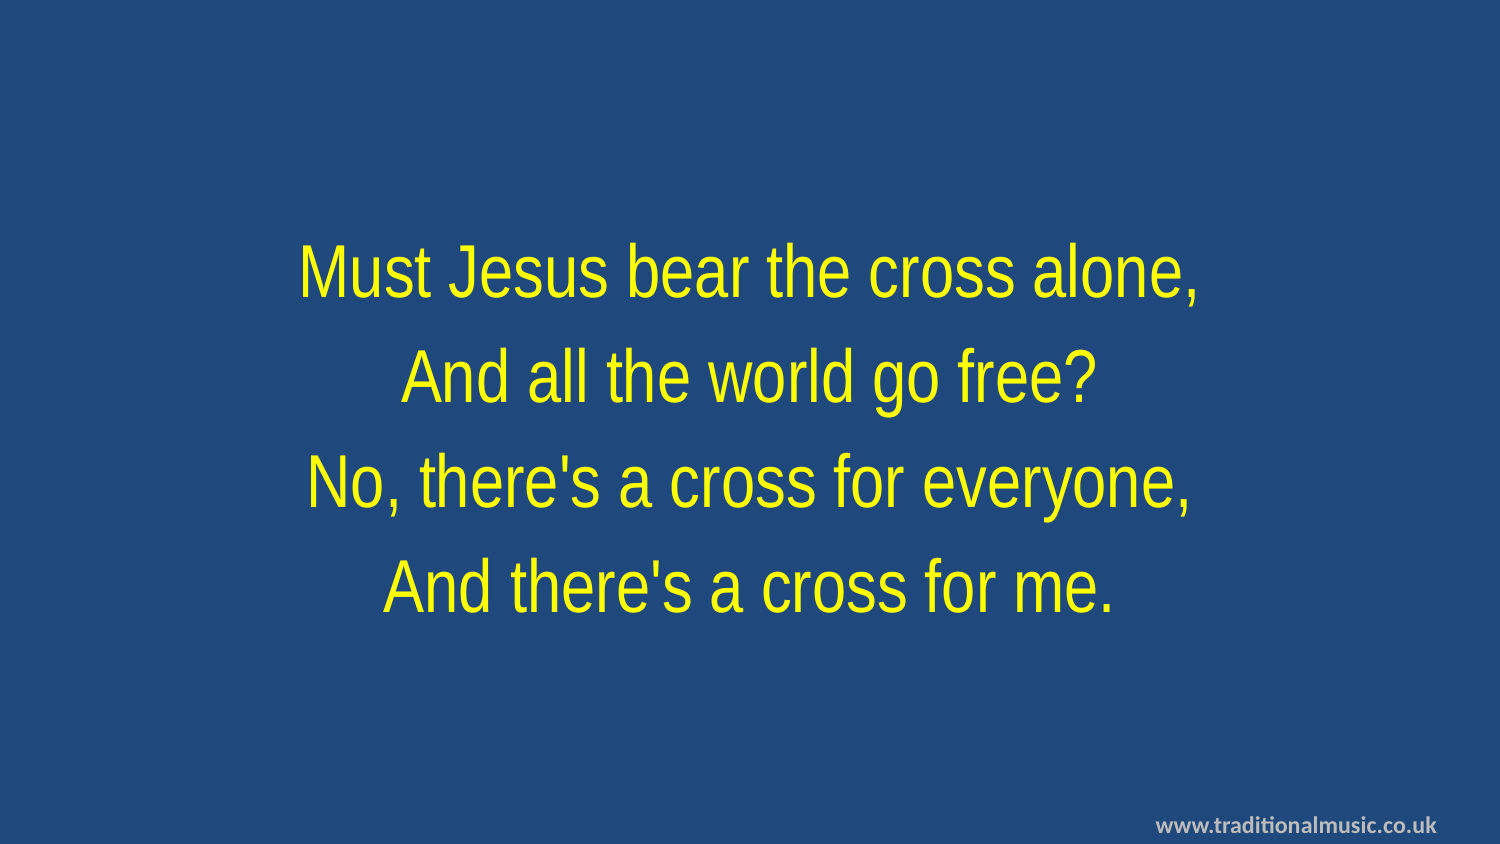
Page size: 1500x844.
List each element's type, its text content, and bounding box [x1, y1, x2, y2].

list Must Jesus bear the cross alone, And all the world go free? No, there's a cross for everyone, And there's a cross for me. [0, 0, 1500, 844]
